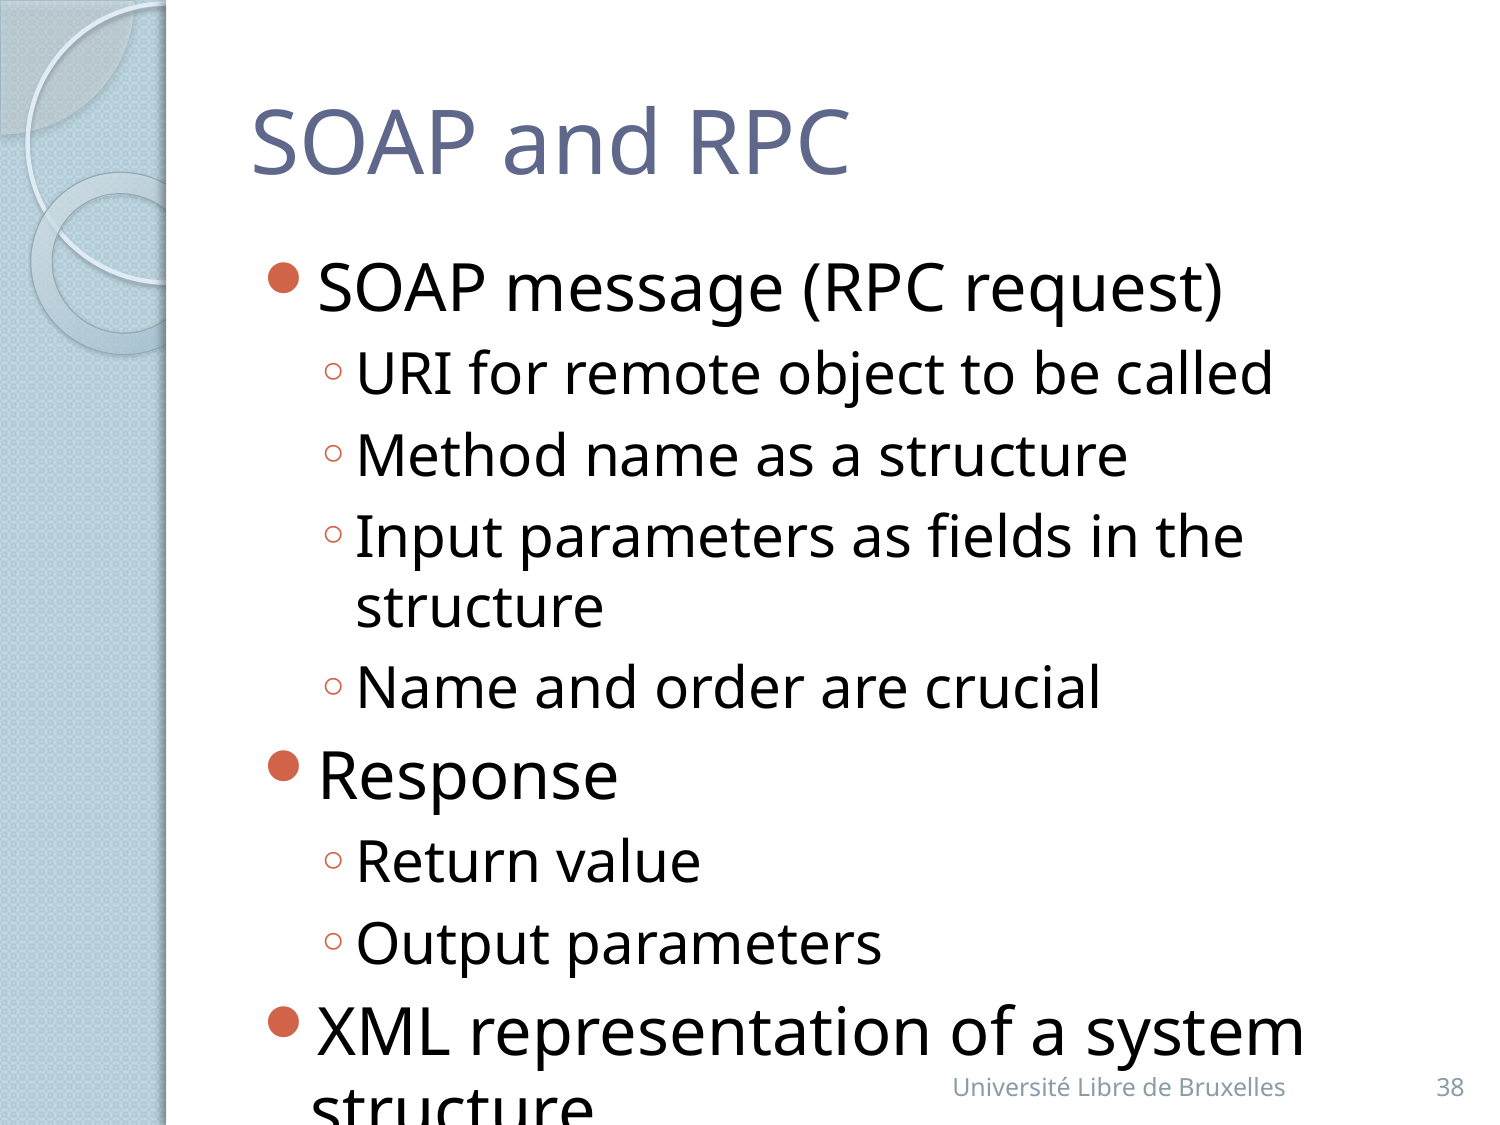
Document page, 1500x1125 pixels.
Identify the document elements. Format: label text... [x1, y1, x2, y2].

slide_number 38 [1413, 1034, 1488, 1113]
footer Université Libre de Bruxelles [937, 1034, 1413, 1113]
title SOAP and RPC [235, 45, 1466, 233]
list SOAP message (RPC request) URI for remote object to be called Method name as a structure Input parameters as fields in the structure Name and order are crucial Response Return value Output parameters XML representation of a system structure [235, 237, 1466, 1025]
